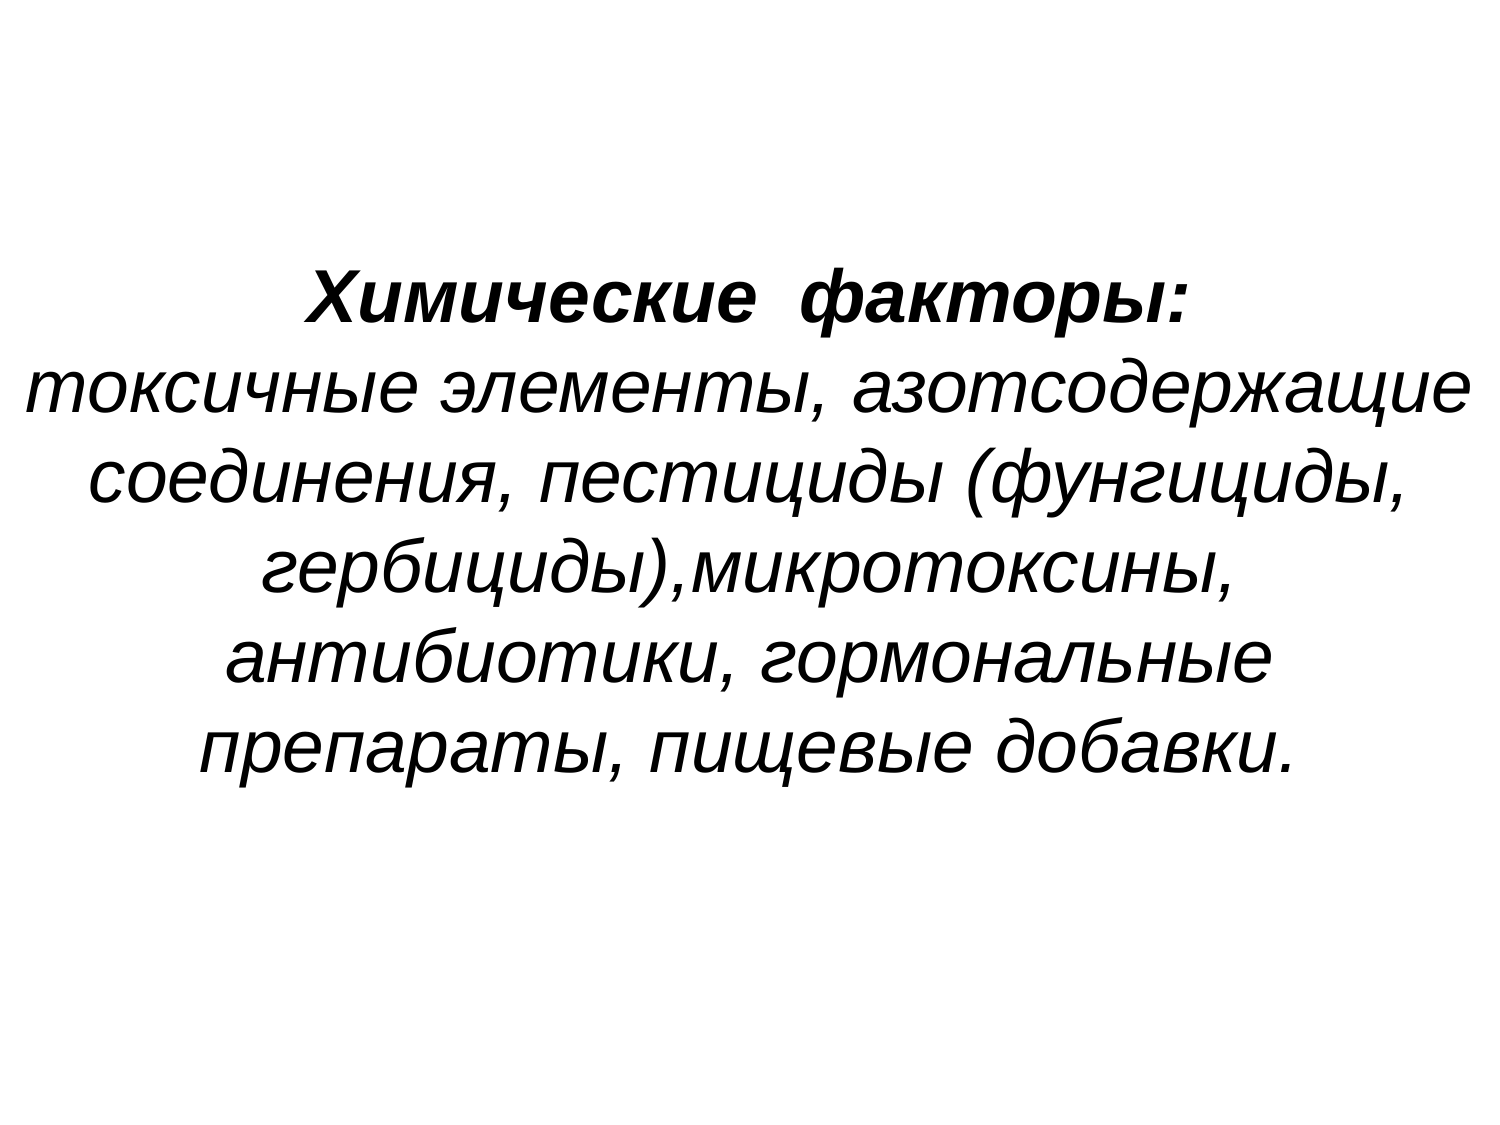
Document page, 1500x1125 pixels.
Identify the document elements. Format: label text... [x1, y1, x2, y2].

text_box Химические факторы: токсичные элементы, азотсодержащие соединения, пестициды (фунгициды, гербициды),микротоксины, антибиотики, гормональные препараты, пищевые добавки. [0, 0, 1500, 1125]
